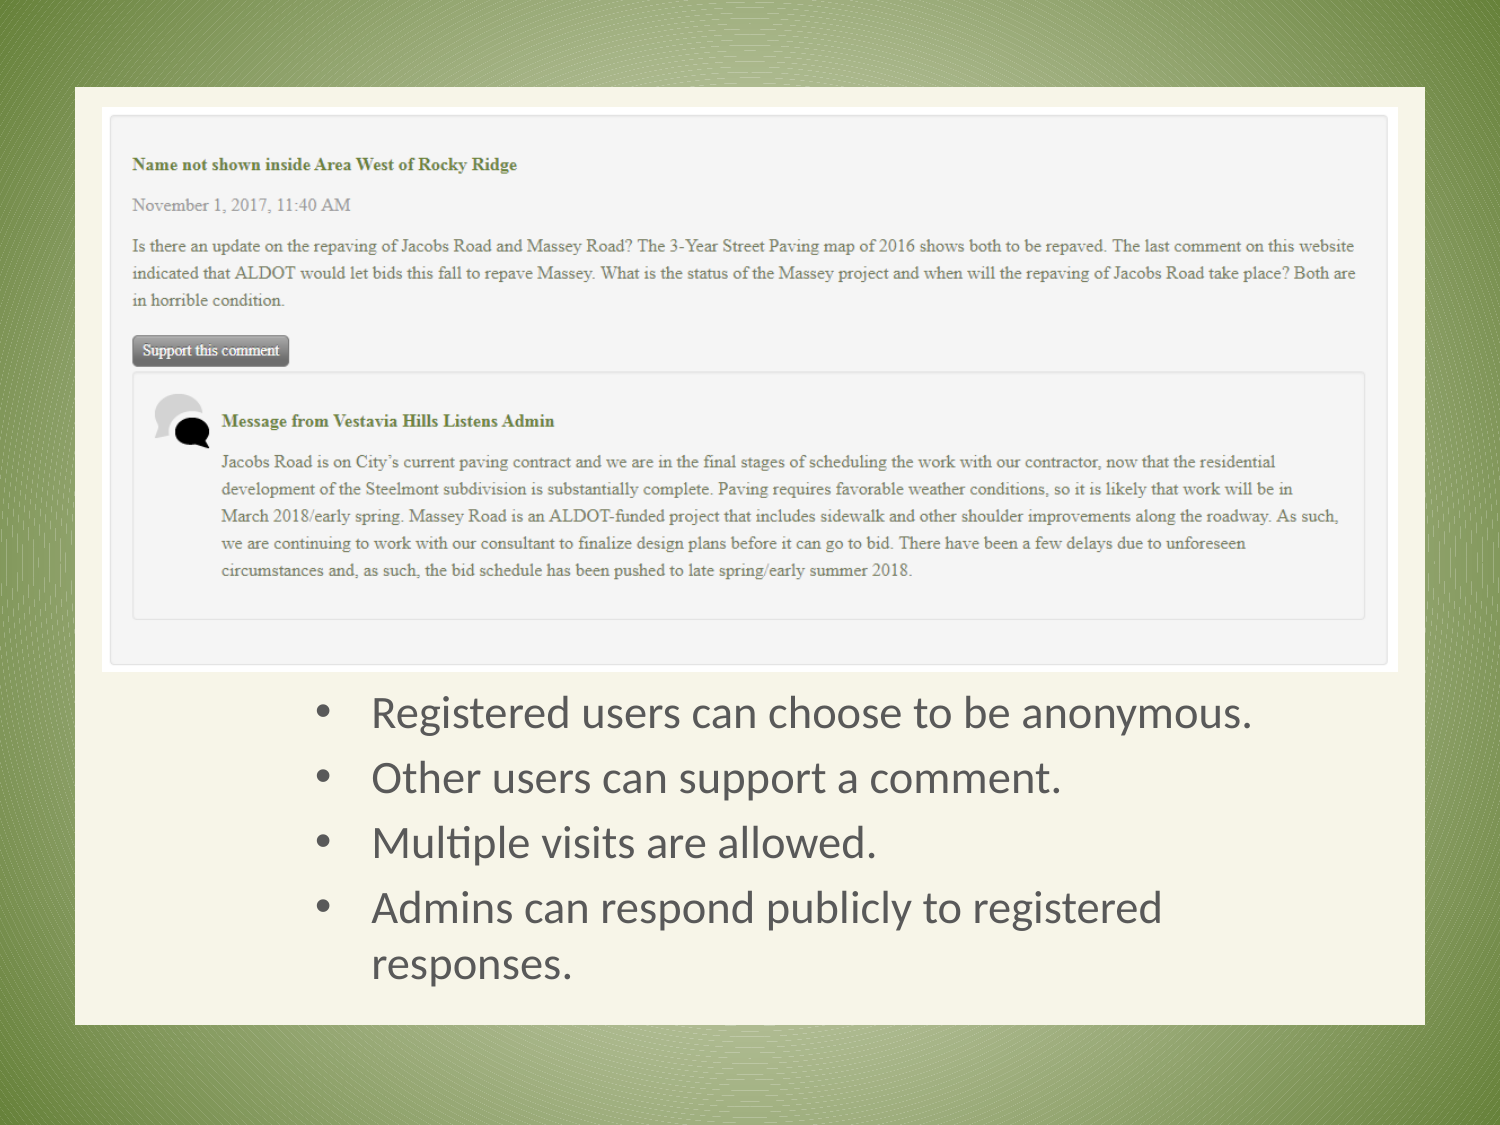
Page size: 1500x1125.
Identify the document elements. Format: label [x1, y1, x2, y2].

picture [74, 87, 1426, 1026]
